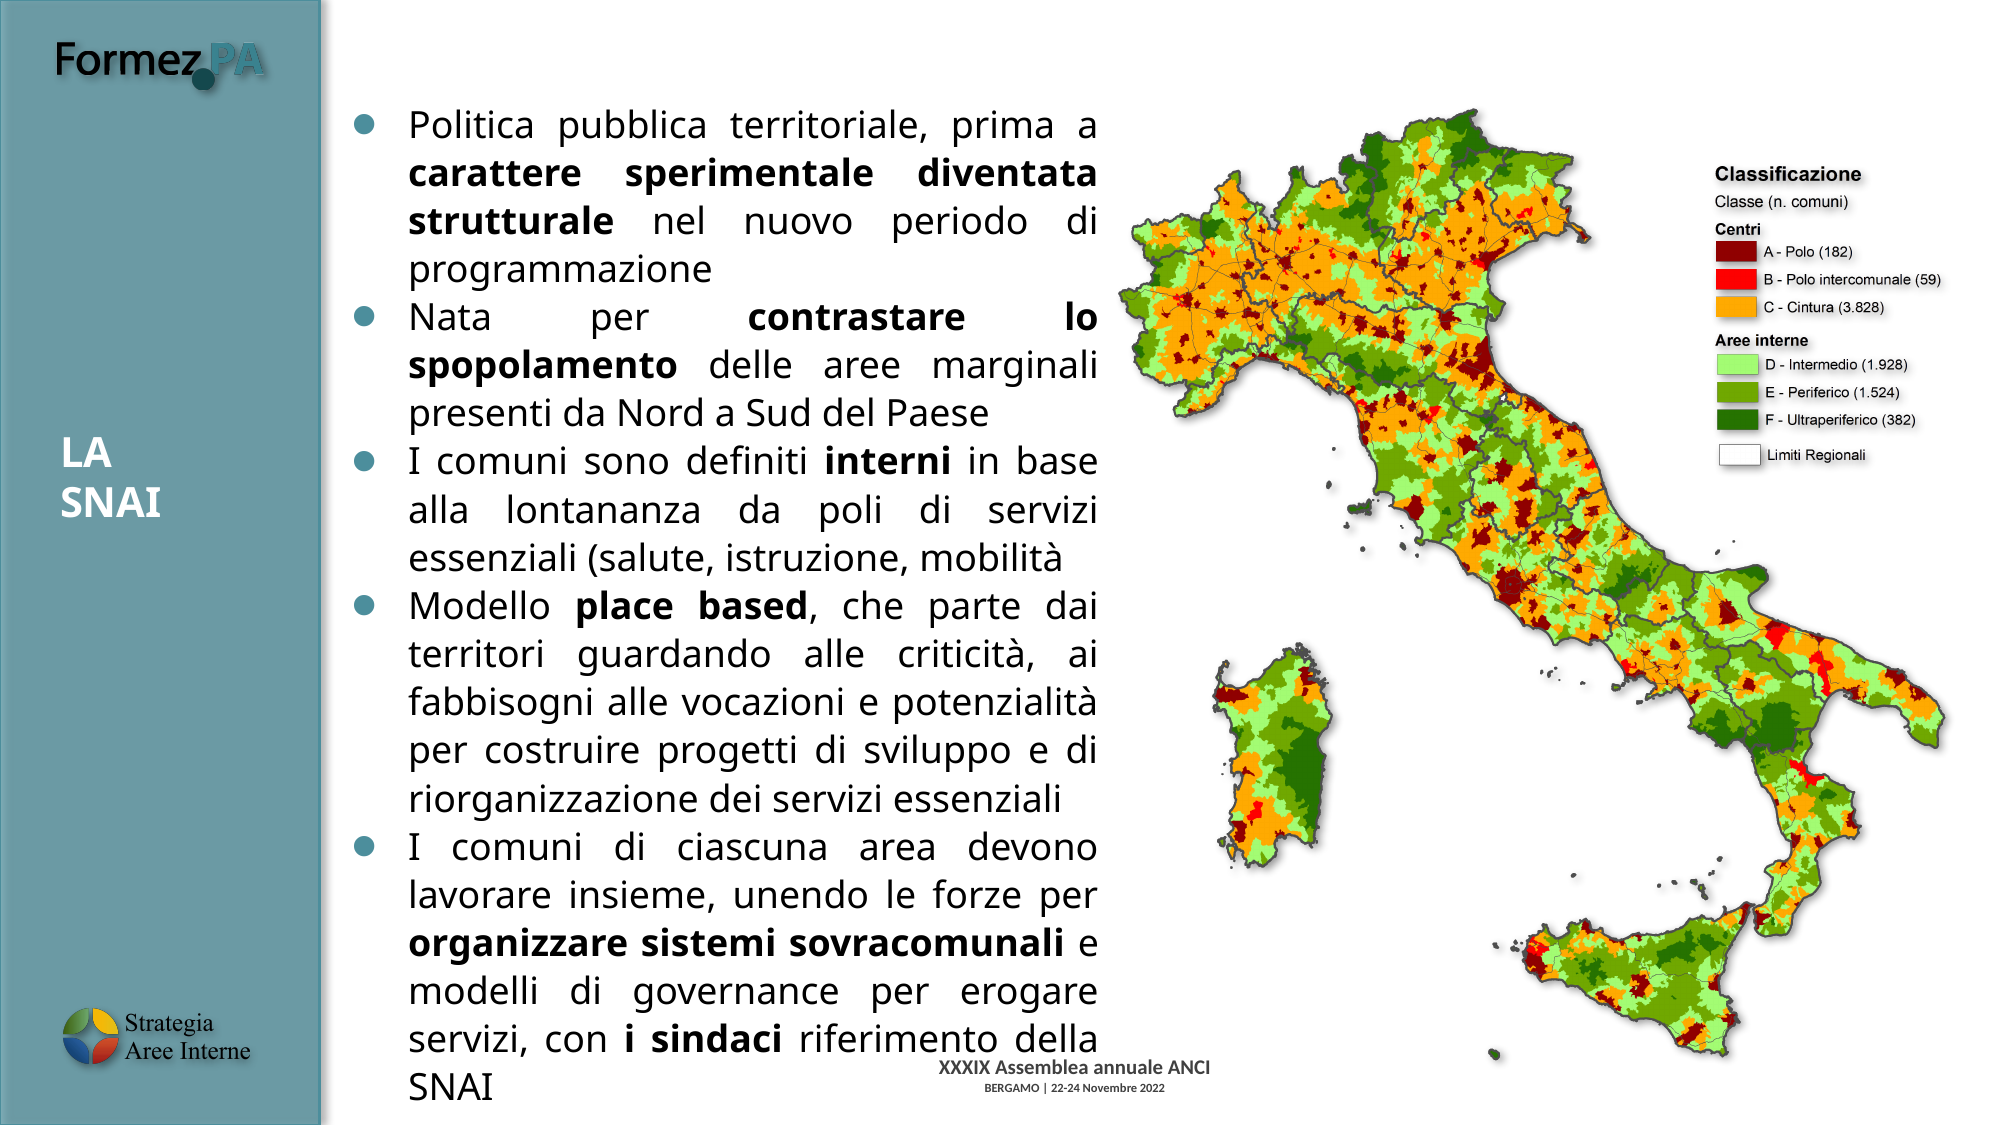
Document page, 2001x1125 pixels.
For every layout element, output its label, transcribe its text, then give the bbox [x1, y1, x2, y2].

text_box [0, 0, 321, 1125]
text_box XXXIX Assemblea annuale ANCI BERGAMO | 22-24 Novembre 2022 [722, 1049, 1411, 1103]
picture [62, 1007, 250, 1065]
picture [1113, 89, 1962, 1077]
picture [53, 38, 267, 93]
text_box Politica pubblica territoriale, prima a carattere sperimentale diventata strutturale nel nuovo periodo di programmazione Nata per contrastare lo spopolamento delle aree marginali presenti da Nord a Sud del Paese I comuni sono definiti interni in base alla lontananza da poli di servizi essenziali (salute, istruzione, mobilità Modello place based, che parte dai territori guardando alle criticità, ai fabbisogni alle vocazioni e potenzialità per costruire progetti di sviluppo e di riorganizzazione dei servizi essenziali I comuni di ciascuna area devono lavorare insieme, unendo le forze per organizzare sistemi sovracomunali e modelli di governance per erogare servizi, con i sindaci riferimento della SNAI [337, 90, 1114, 1116]
text_box la SNAI [45, 417, 307, 533]
